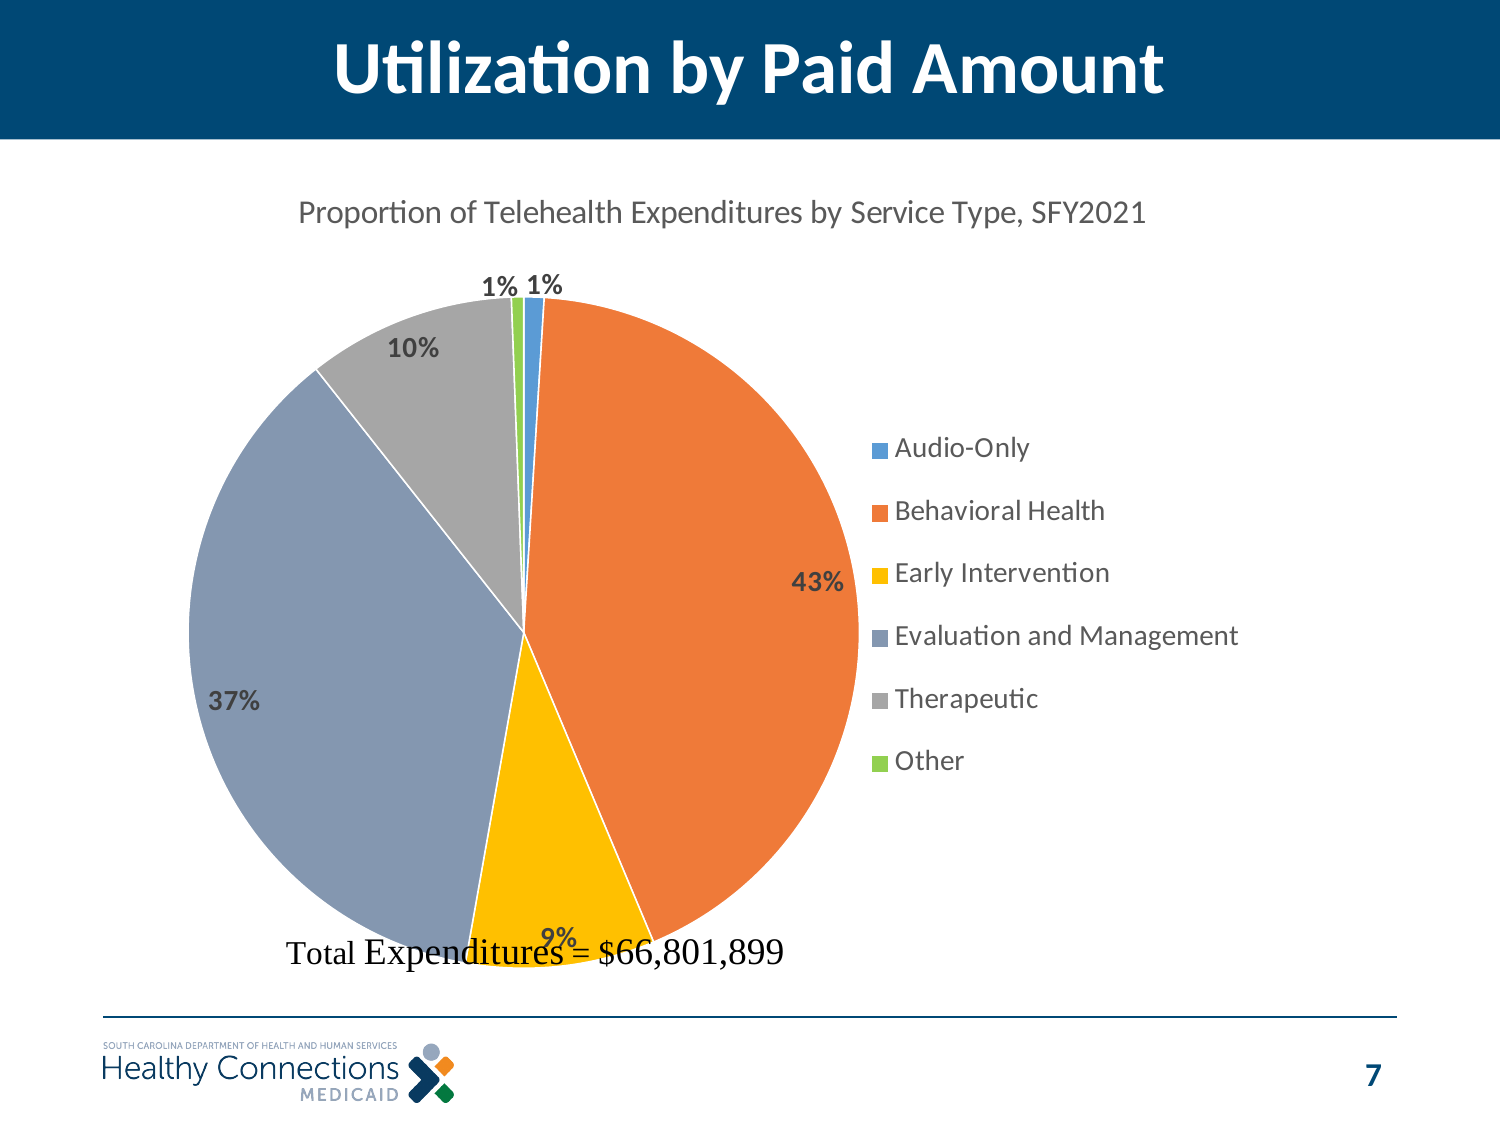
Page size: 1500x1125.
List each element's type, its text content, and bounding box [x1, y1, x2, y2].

chart [84, 164, 1363, 985]
title Utilization by Paid Amount [0, 0, 1500, 140]
slide_number 7 [1059, 1042, 1397, 1103]
picture [103, 1042, 454, 1103]
